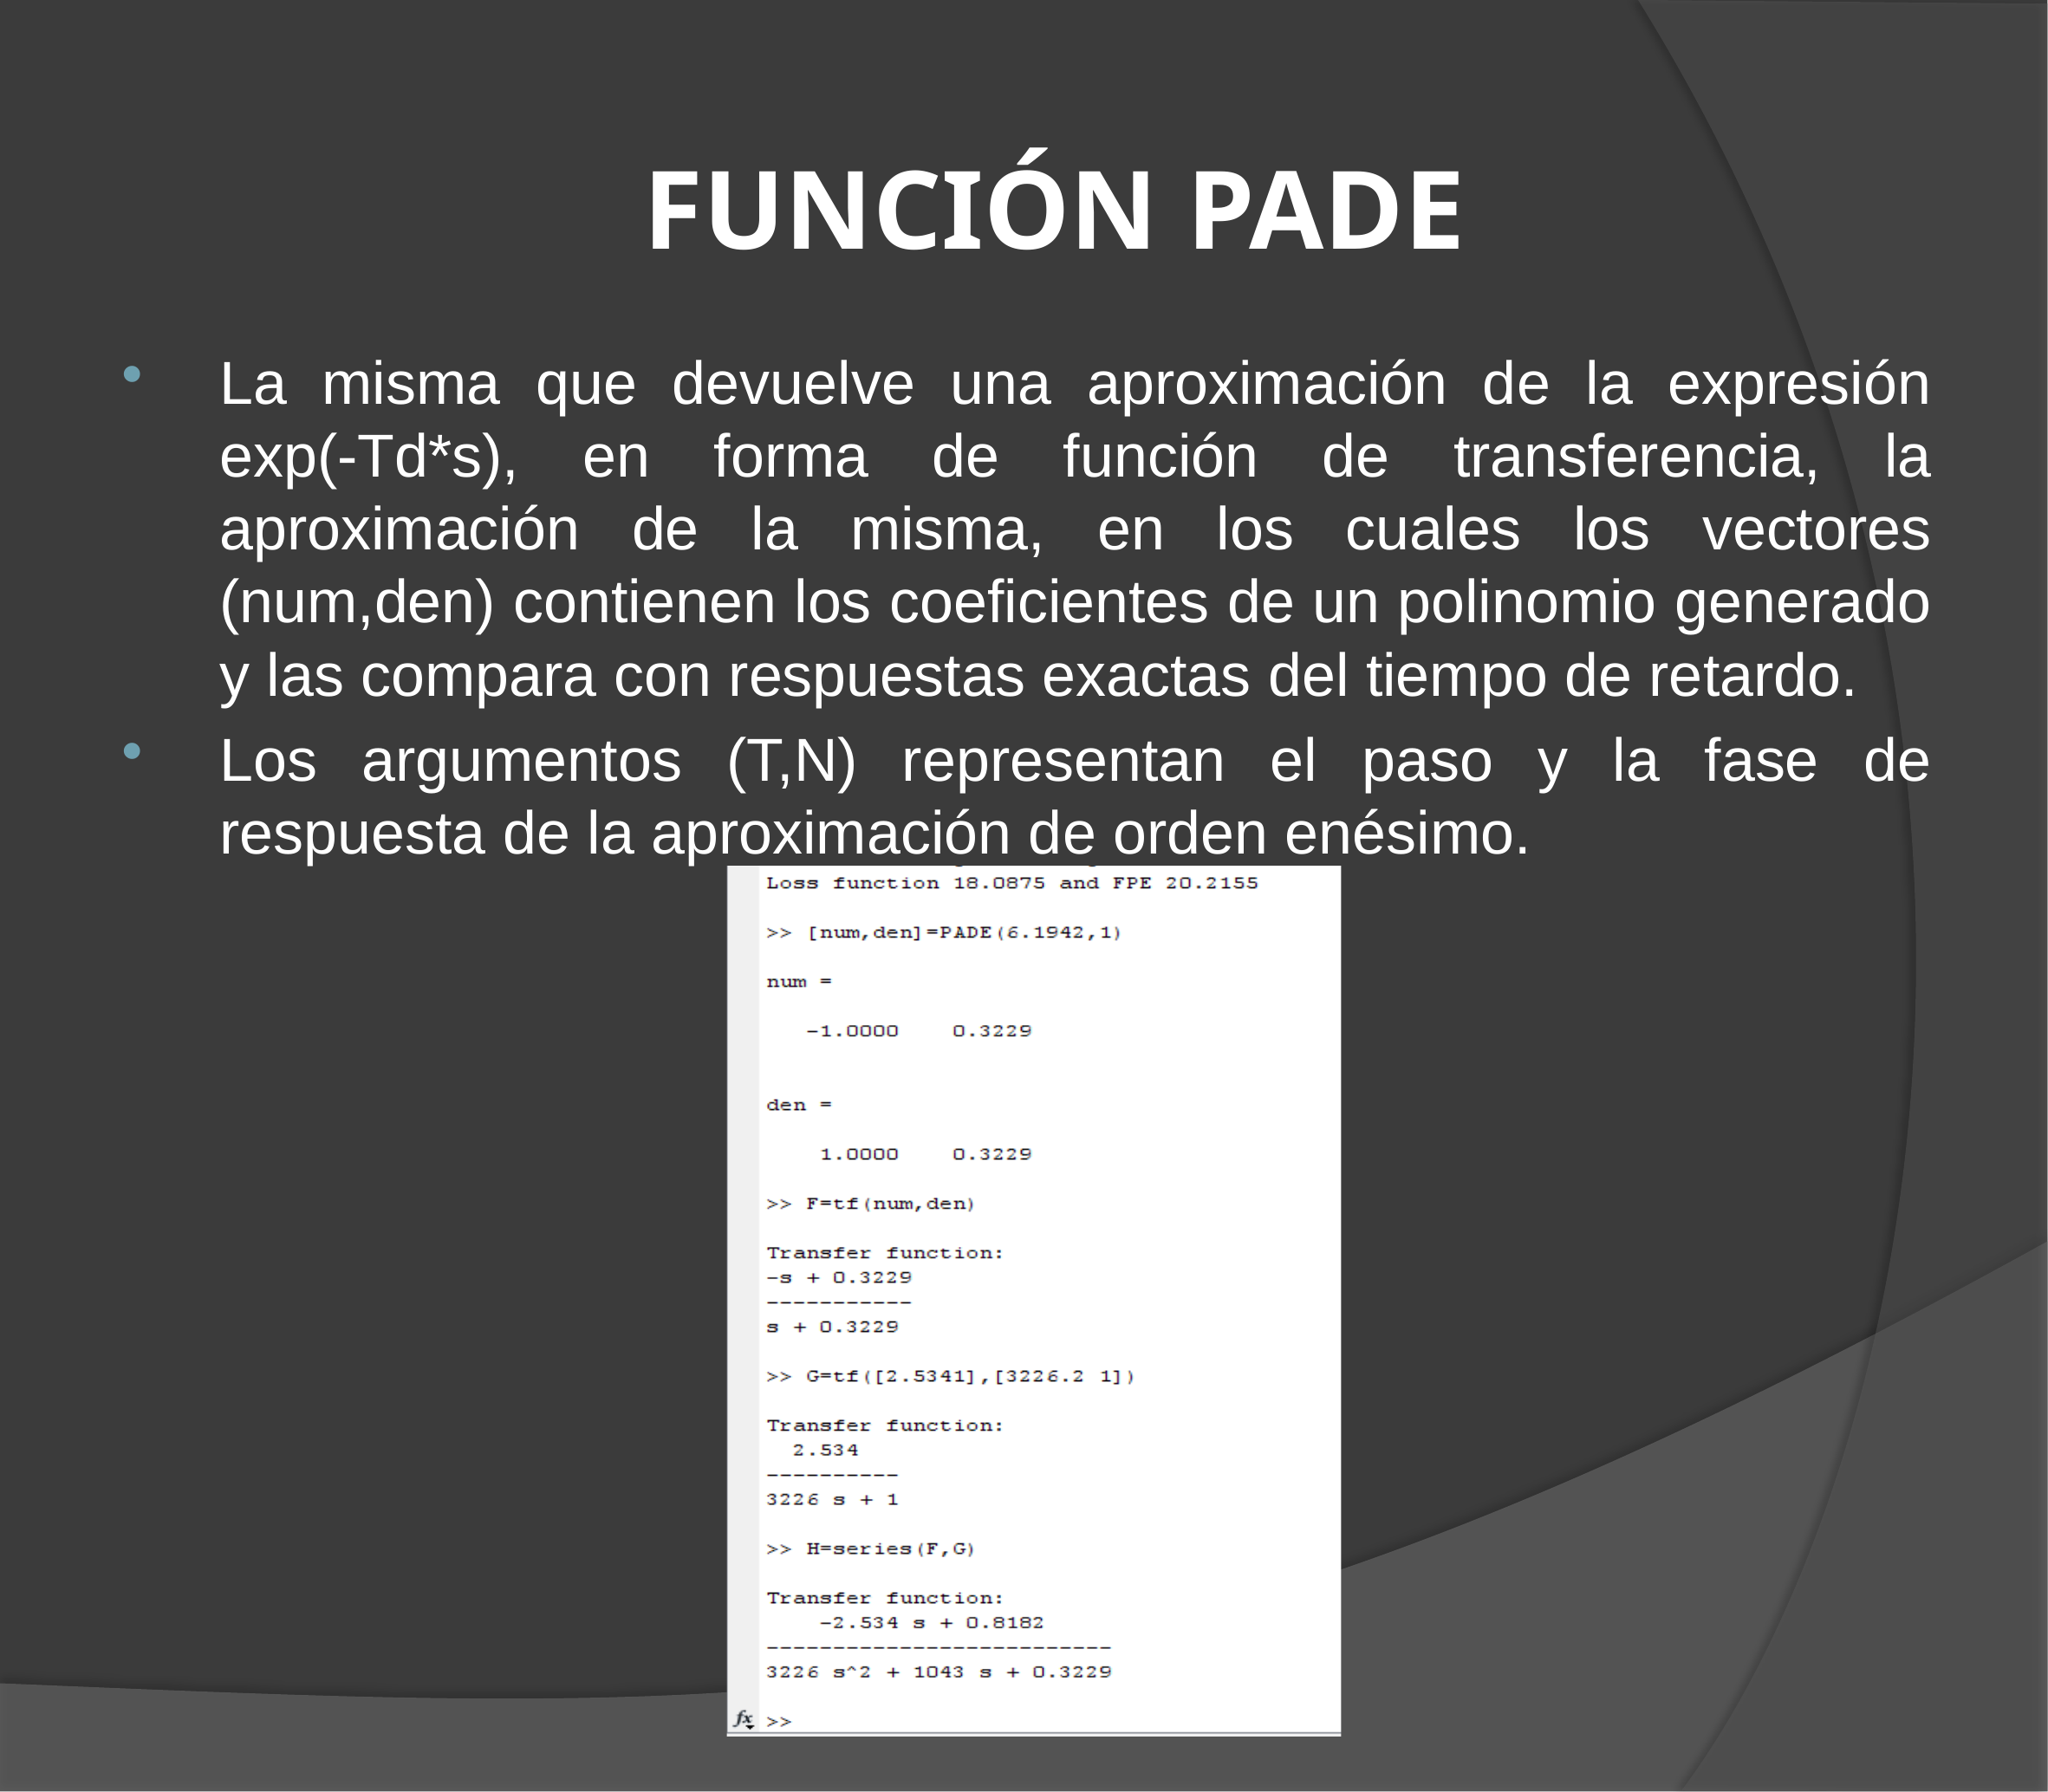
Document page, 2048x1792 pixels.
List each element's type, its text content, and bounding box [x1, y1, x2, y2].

list La misma que devuelve una aproximación de la expresión exp(-Td*s), en forma de función de transferencia, la aproximación de la misma, en los cuales los vectores (num,den) contienen los coeficientes de un polinomio generado y las compara con respuestas exactas del tiempo de retardo. Los argumentos (T,N) representan el paso y la fase de respuesta de la aproximación de orden enésimo. [102, 332, 1956, 906]
picture [726, 866, 1342, 1737]
title FUNCIÓN PADE [102, 55, 2007, 355]
